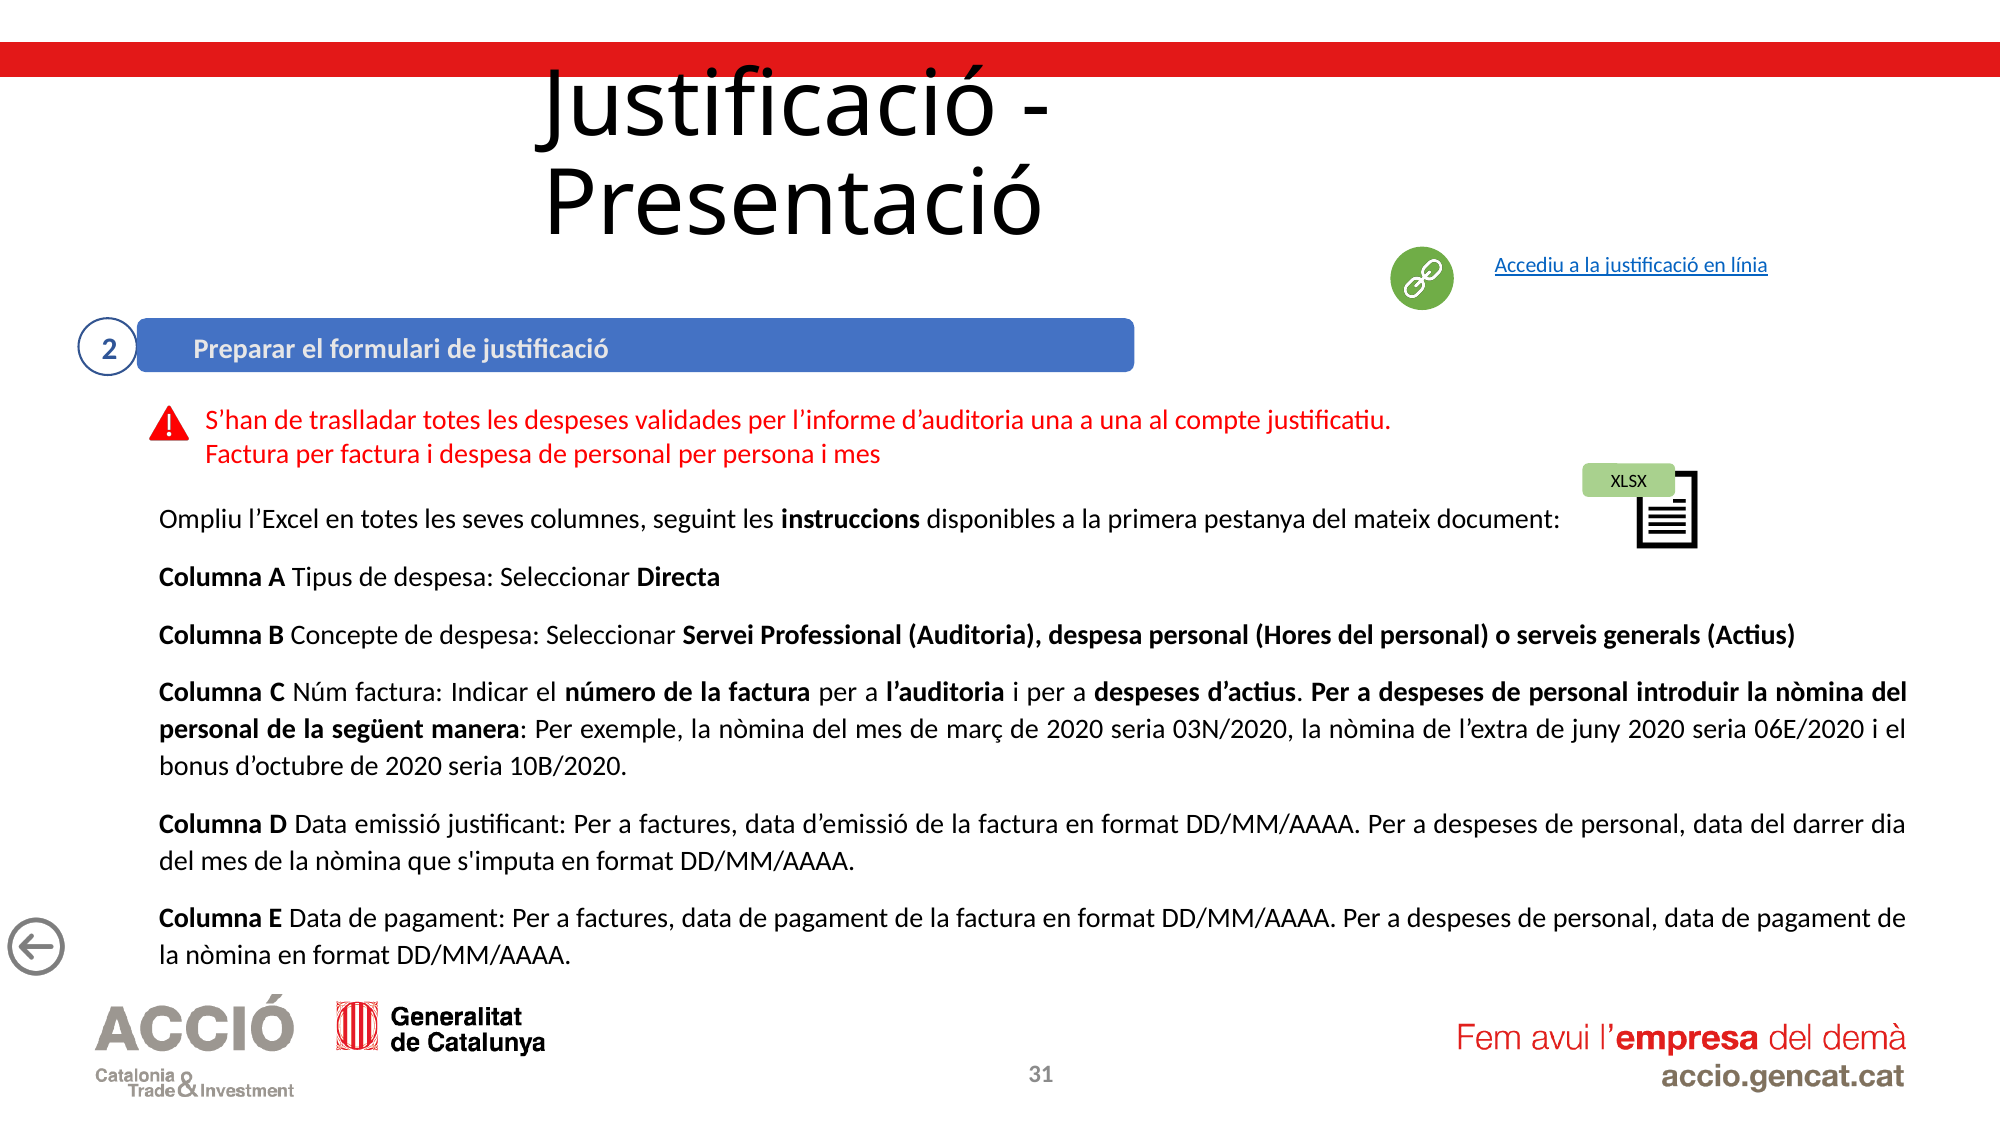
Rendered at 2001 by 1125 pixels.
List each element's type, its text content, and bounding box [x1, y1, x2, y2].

picture [0, 42, 2000, 77]
picture [1458, 1045, 1906, 1056]
picture [1661, 1060, 1904, 1093]
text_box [1390, 246, 1454, 311]
text_box XLSX [1581, 462, 1673, 498]
picture [94, 994, 545, 1097]
slide_number 31 [618, 1042, 1069, 1103]
picture [1620, 463, 1714, 556]
text_box Ompliu l’Excel en totes les seves columnes, seguint les instruccions disponibles a la primera pestanya del mateix document: Columna A Tipus de despesa: Seleccionar Directa Columna B Concepte de despesa: Seleccionar Servei Professional (Auditoria), despesa personal (Hores del personal) o serveis generals (Actius) Columna C Núm factura: Indicar el número de la factura per a l’auditoria i per a despeses d’actius. Per a despeses de personal introduir la nòmina del personal de la següent manera: Per exemple, la nòmina del mes de març de 2020 seria 03N/2020, la nòmina de l’extra de juny 2020 seria 06E/2020 i el bonus d’octubre de 2020 seria 10B/2020. Columna D Data emissió justificant: Per a factures, data d’emissió de la factura en format DD/MM/AAAA. Per a despeses de personal, data del darrer dia del mes de la nòmina que s'imputa en format DD/MM/AAAA. Columna E Data de pagament: Per a factures, data de pagament de la factura en format DD/MM/AAAA. Per a despeses de personal, data de pagament de la nòmina en format DD/MM/AAAA. [147, 481, 1920, 1045]
picture [0, 910, 72, 983]
text_box Accediu a la justificació en línia [1459, 242, 1804, 340]
text_box S’han de traslladar totes les despeses validades per l’informe d’auditoria una a una al compte justificatiu. Factura per factura i despesa de personal per persona i mes [190, 394, 1462, 477]
picture [147, 401, 191, 445]
text_box Preparar el formulari de justificació [136, 318, 1135, 373]
title Justificació - Presentació [527, 66, 1574, 245]
text_box 2 [77, 317, 136, 377]
